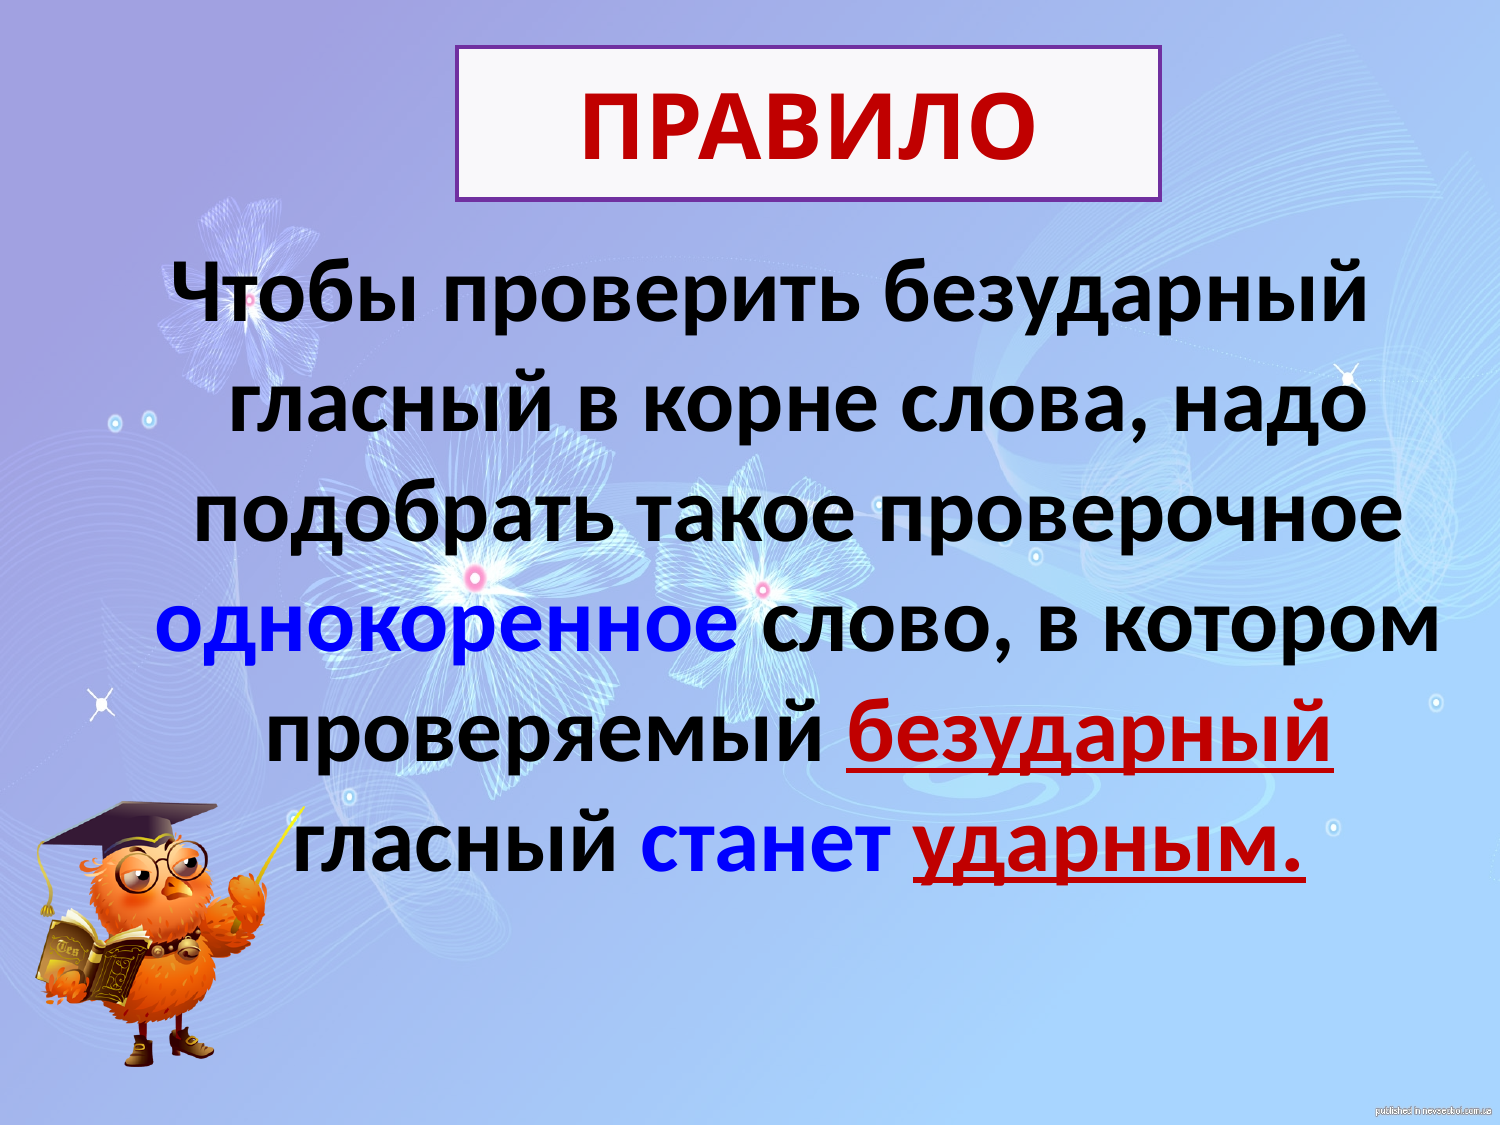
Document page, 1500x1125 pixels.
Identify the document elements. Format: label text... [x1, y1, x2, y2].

picture [34, 801, 305, 1068]
list Чтобы проверить безударный гласный в корне слова, надо подобрать такое проверочное однокоренное слово, в котором проверяемый безударный гласный станет ударным. [81, 222, 1461, 941]
title ПРАВИЛО [456, 46, 1161, 200]
